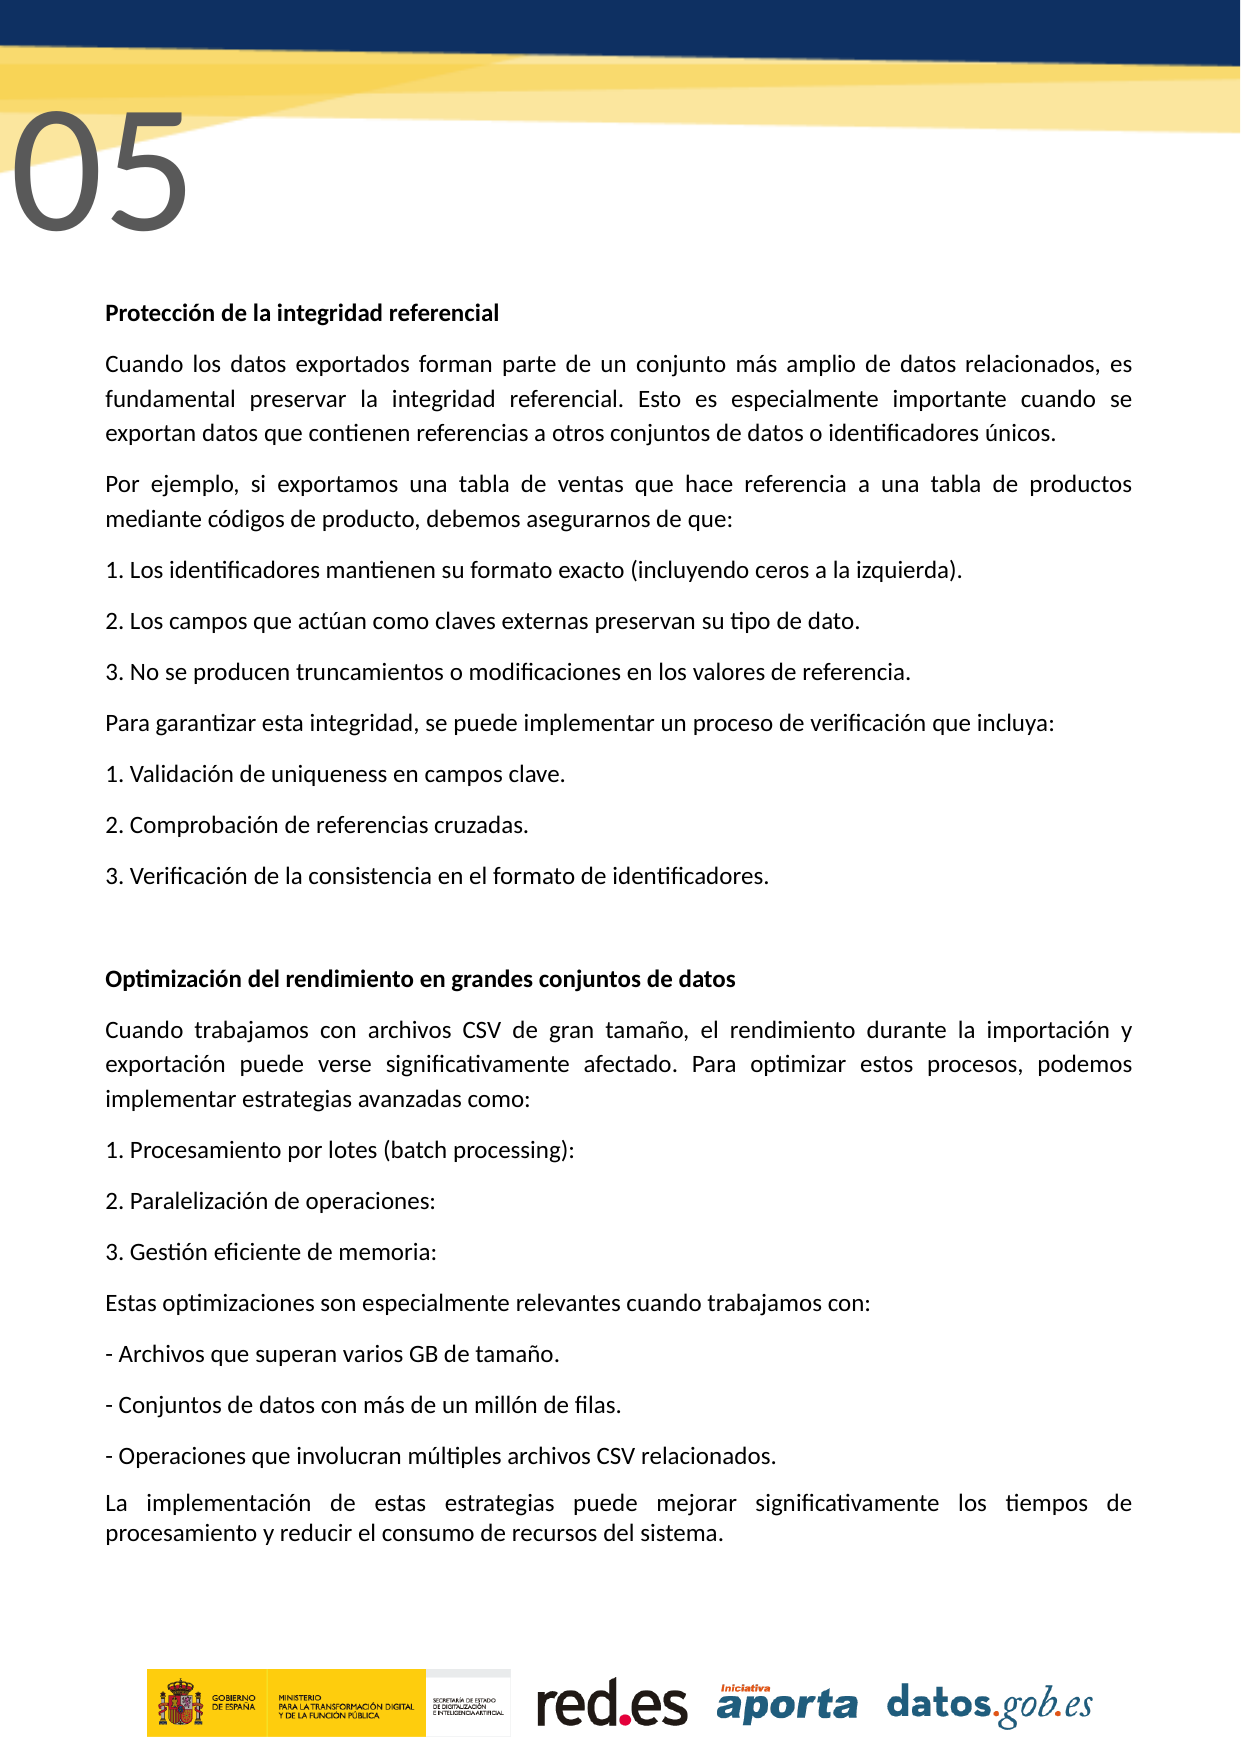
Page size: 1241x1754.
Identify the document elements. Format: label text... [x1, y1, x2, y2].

list 05 [8, 65, 198, 215]
text_box Protección de la integridad referencial Cuando los datos exportados forman parte de un conjunto más amplio de datos relacionados, es fundamental preservar la integridad referencial. Esto es especialmente importante cuando se exportan datos que contienen referencias a otros conjuntos de datos o identificadores únicos. Por ejemplo, si exportamos una tabla de ventas que hace referencia a una tabla de productos mediante códigos de producto, debemos asegurarnos de que: 1. Los identificadores mantienen su formato exacto (incluyendo ceros a la izquierda). 2. Los campos que actúan como claves externas preservan su tipo de dato. 3. No se producen truncamientos o modificaciones en los valores de referencia. Para garantizar esta integridad, se puede implementar un proceso de verificación que incluya: 1. Validación de uniqueness en campos clave. 2. Comprobación de referencias cruzadas. 3. Verificación de la consistencia en el formato de identificadores. Optimización del rendimiento en grandes conjuntos de datos Cuando trabajamos con archivos CSV de gran tamaño, el rendimiento durante la importación y exportación puede verse significativamente afectado. Para optimizar estos procesos, podemos implementar estrategias avanzadas como: 1. Procesamiento por lotes (batch processing): 2. Paralelización de operaciones: 3. Gestión eficiente de memoria: Estas optimizaciones son especialmente relevantes cuando trabajamos con: - Archivos que superan varios GB de tamaño. - Conjuntos de datos con más de un millón de filas. - Operaciones que involucran múltiples archivos CSV relacionados. La implementación de estas estrategias puede mejorar significativamente los tiempos de procesamiento y reducir el consumo de recursos del sistema. [90, 285, 1150, 1651]
picture [0, 0, 1241, 1754]
